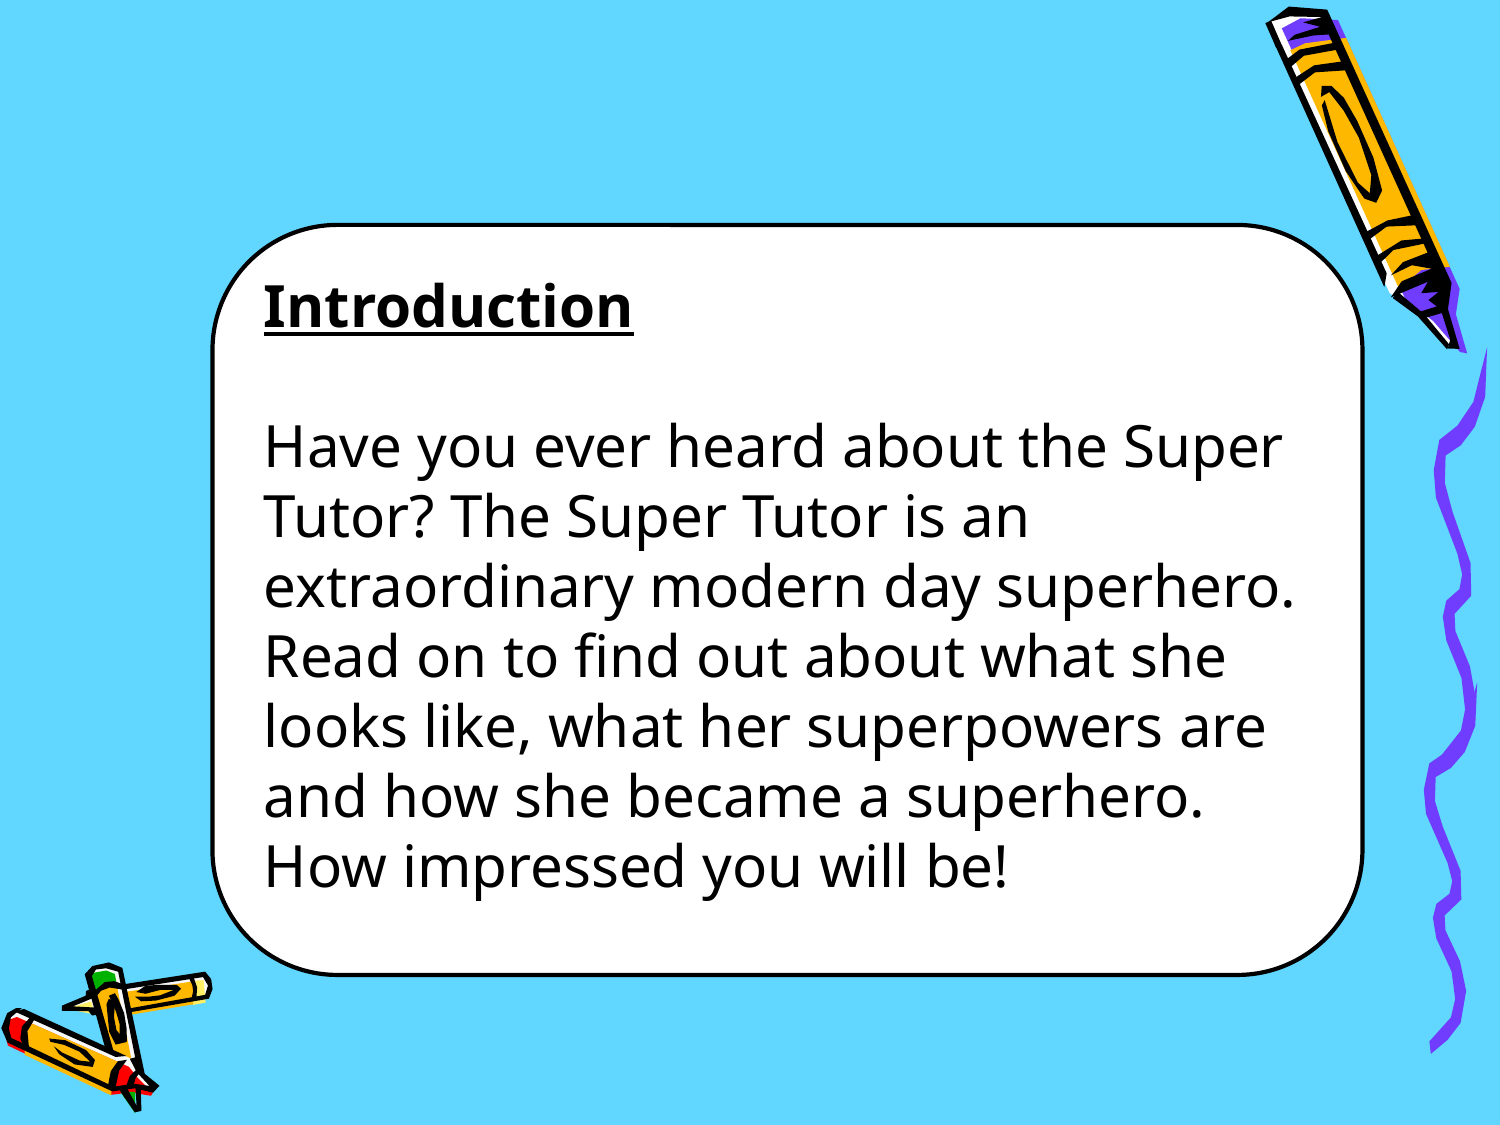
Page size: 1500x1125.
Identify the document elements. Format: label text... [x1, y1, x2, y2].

text_box [1308, 243, 1363, 310]
text_box Introduction Have you ever heard about the Super Tutor? The Super Tutor is an extraordinary modern day superhero. Read on to find out about what she looks like, what her superpowers are and how she became a superhero. How impressed you will be! [210, 222, 1365, 978]
text_box [1365, 679, 1455, 806]
text_box [237, 224, 313, 270]
text_box [237, 930, 309, 975]
